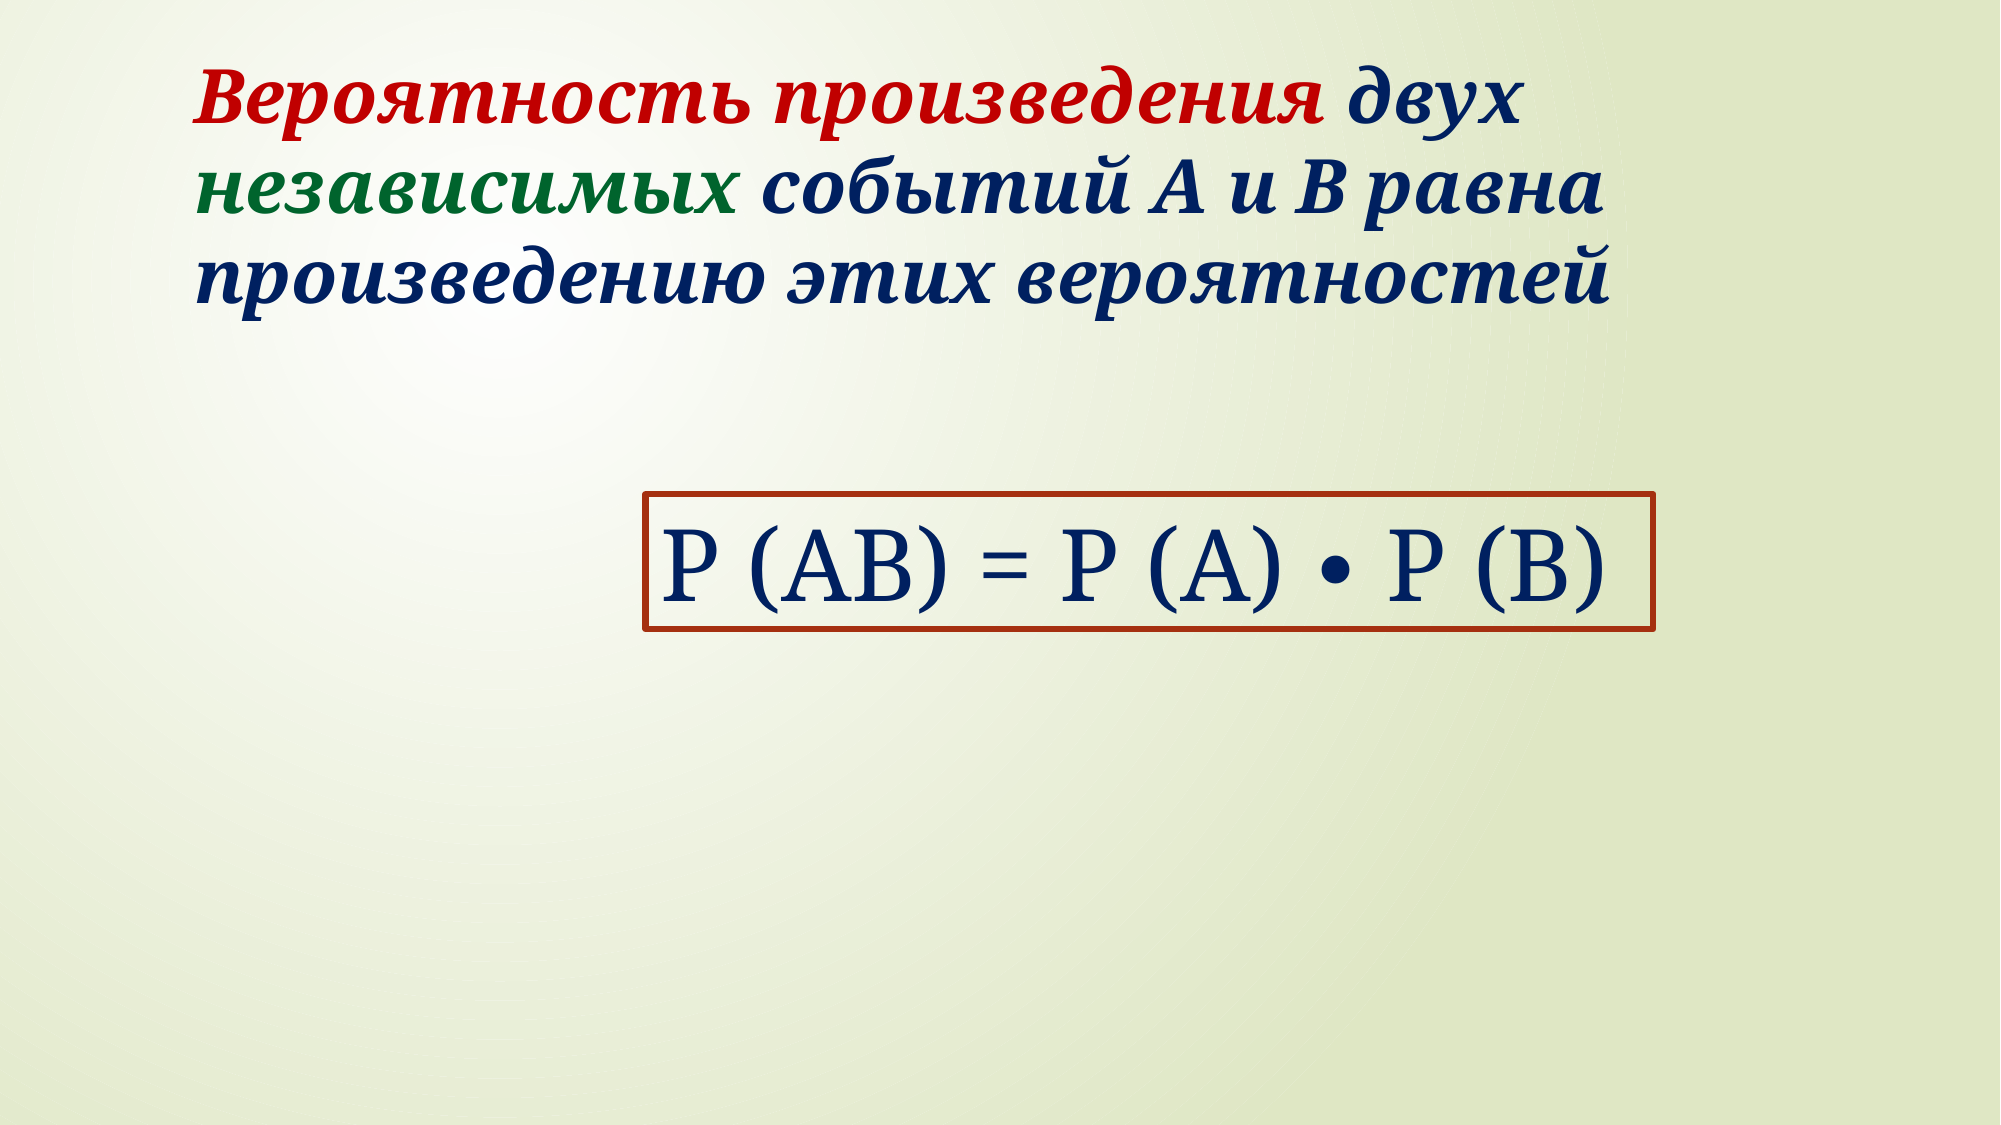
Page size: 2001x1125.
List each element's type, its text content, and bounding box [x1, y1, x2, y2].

text_box P (AB) = P (A) ∙ P (B) [645, 494, 1654, 629]
text_box Вероятность произведения двух независимых событий A и B равна произведению этих вероятностей [179, 41, 1886, 327]
